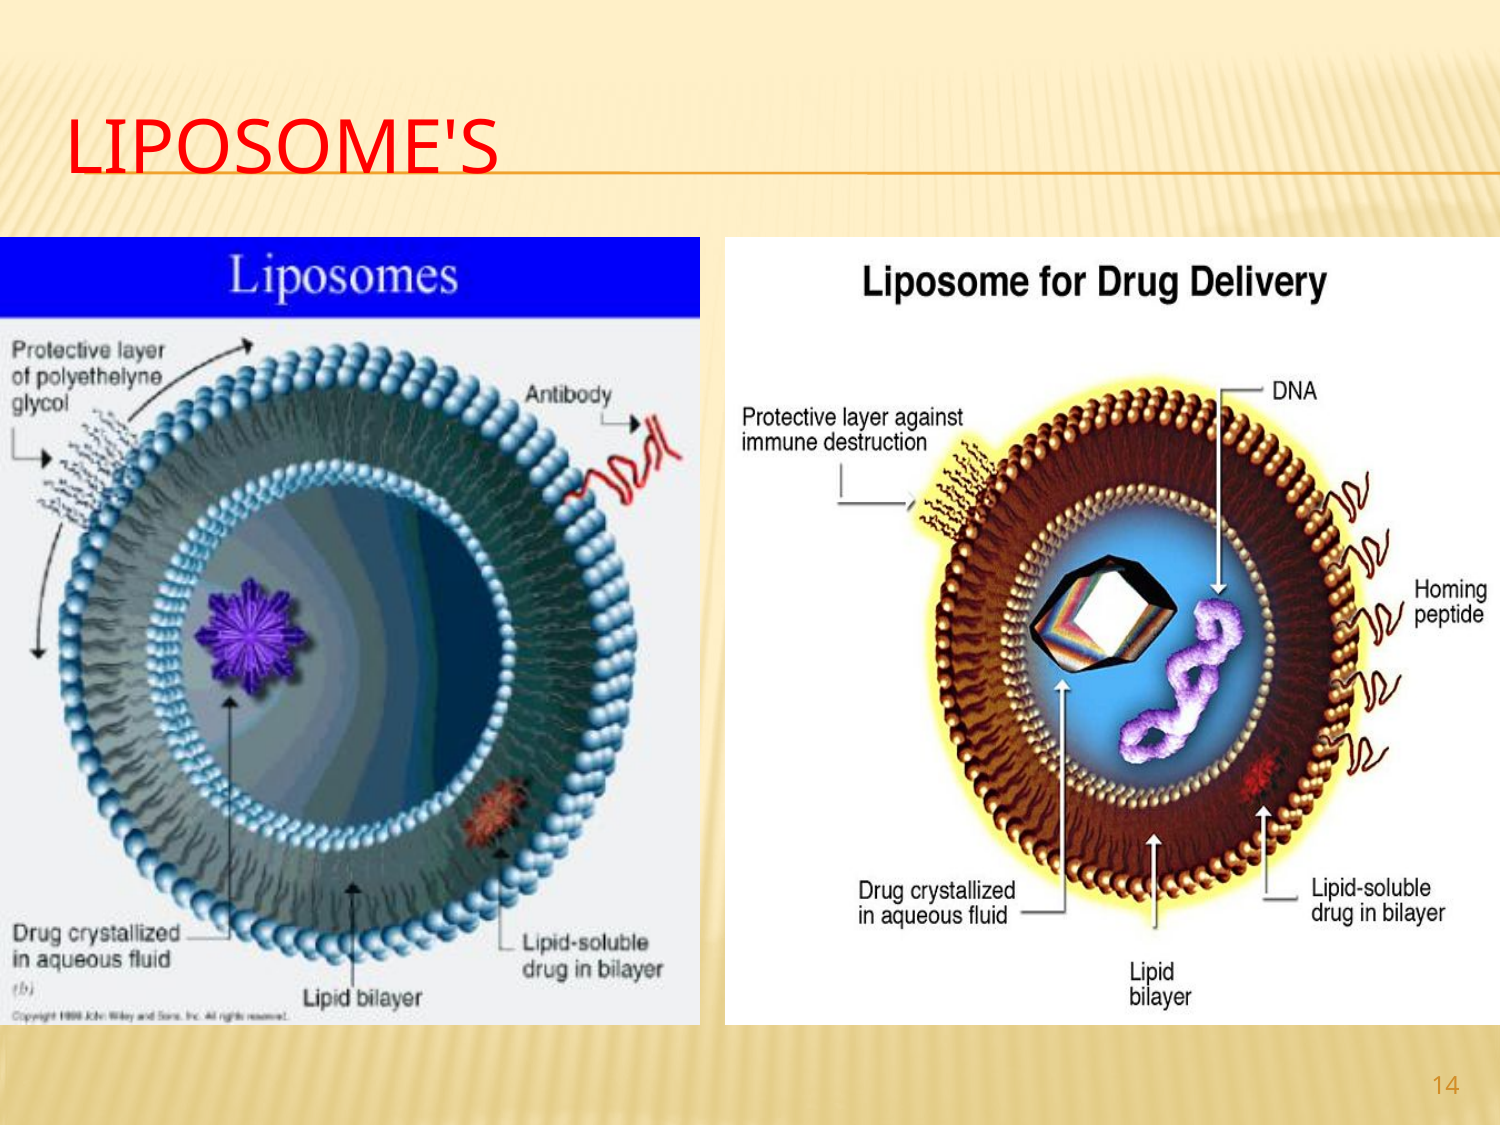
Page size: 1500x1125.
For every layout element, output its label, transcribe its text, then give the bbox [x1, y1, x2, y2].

picture [0, 237, 701, 1026]
picture [724, 237, 1500, 1026]
title Liposome's [50, 75, 1475, 213]
slide_number 14 [1350, 1061, 1475, 1103]
